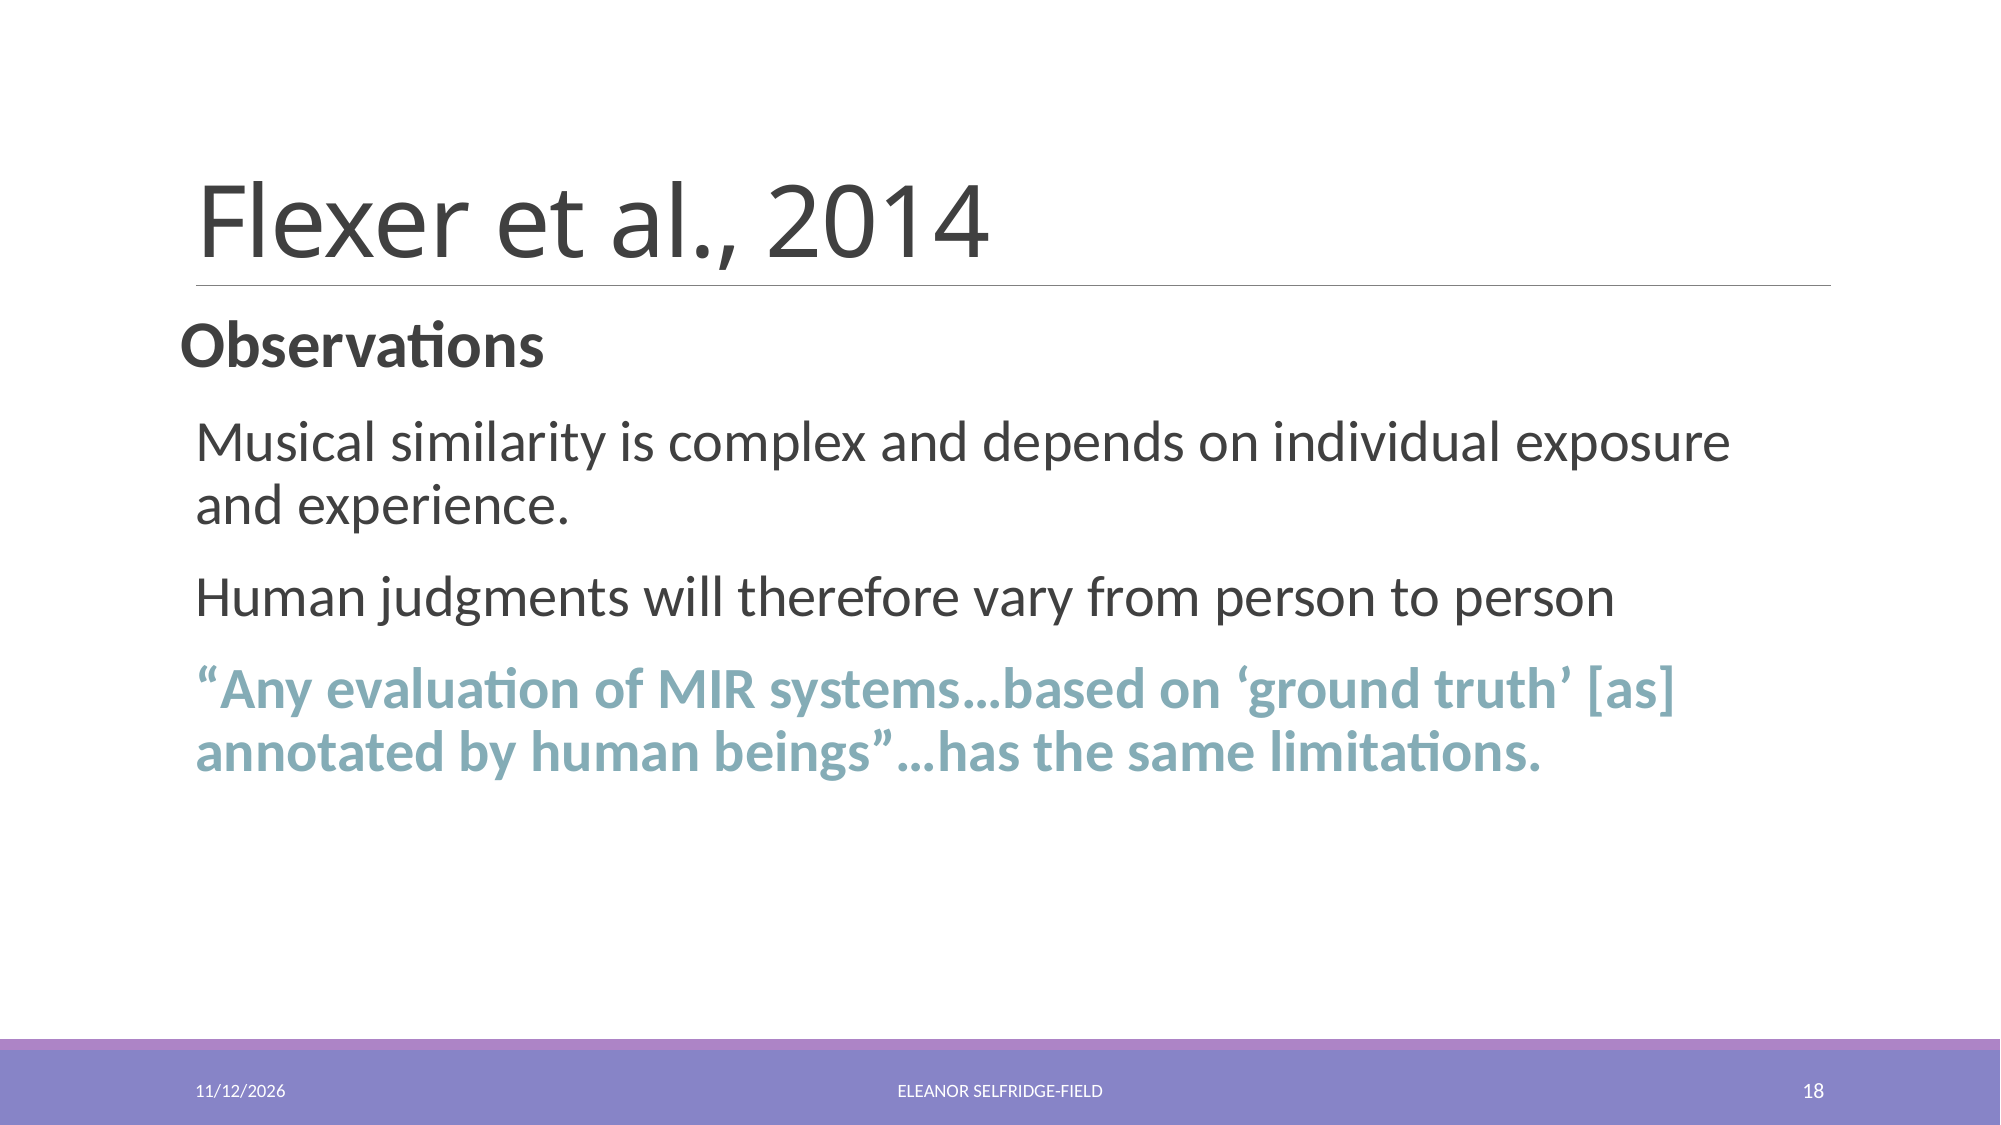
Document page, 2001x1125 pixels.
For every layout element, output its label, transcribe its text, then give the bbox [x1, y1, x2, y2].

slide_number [180, 1059, 586, 1120]
title Flexer et al., 2014 [180, 47, 1830, 285]
list Observations Musical similarity is complex and depends on individual exposure and experience. Human judgments will therefore vary from person to person “Any evaluation of MIR systems…based on ‘ground truth’ [as] annotated by human beings”…has the same limitations. [180, 302, 1830, 963]
footer Eleanor Selfridge-Field [604, 1059, 1396, 1120]
slide_number 18 [1624, 1059, 1840, 1120]
